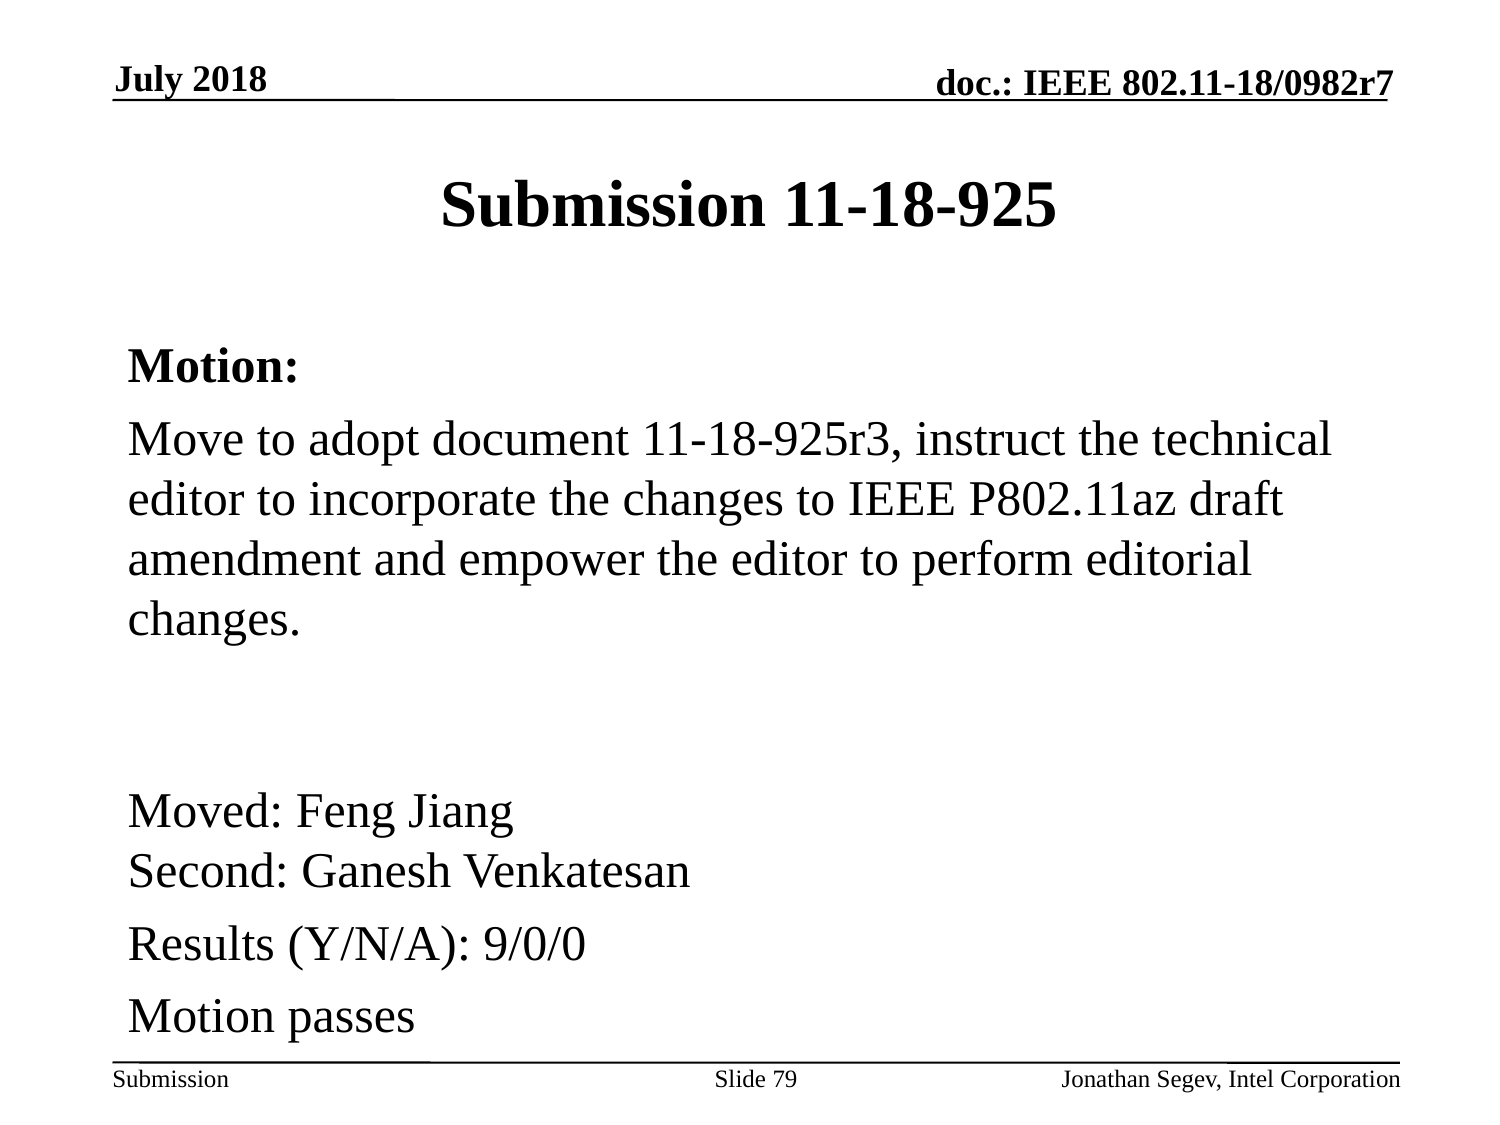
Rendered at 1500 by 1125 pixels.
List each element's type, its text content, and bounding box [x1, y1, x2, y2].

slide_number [114, 54, 423, 100]
title Submission 11-18-925 [112, 112, 1388, 288]
list Motion: Move to adopt document 11-18-925r3, instruct the technical editor to incorporate the changes to IEEE P802.11az draft amendment and empower the editor to perform editorial changes. Moved: Feng Jiang Second: Ganesh Venkatesan Results (Y/N/A): 9/0/0 Motion passes [112, 324, 1388, 1000]
footer Jonathan Segev, Intel Corporation [878, 1061, 1402, 1093]
slide_number Slide 79 [712, 1061, 800, 1123]
